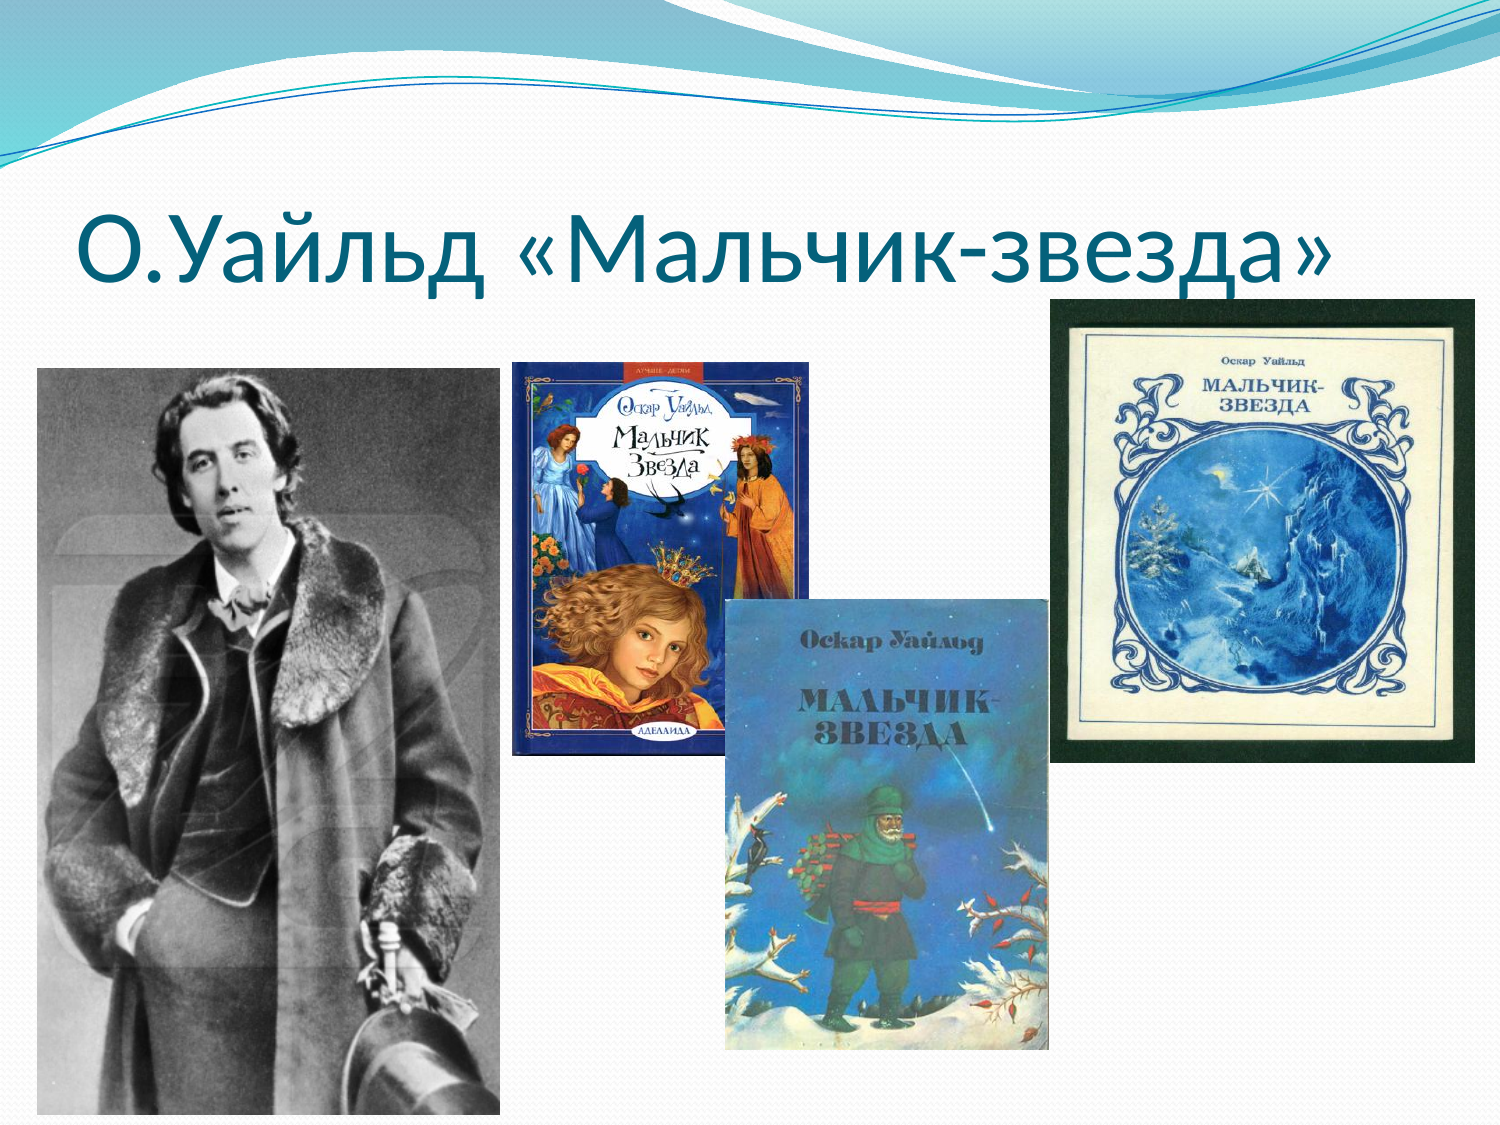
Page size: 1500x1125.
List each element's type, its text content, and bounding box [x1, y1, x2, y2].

picture [512, 362, 1050, 1051]
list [37, 368, 501, 1115]
title О.Уайльд «Мальчик-звезда» [75, 115, 1425, 303]
picture [1049, 299, 1476, 763]
